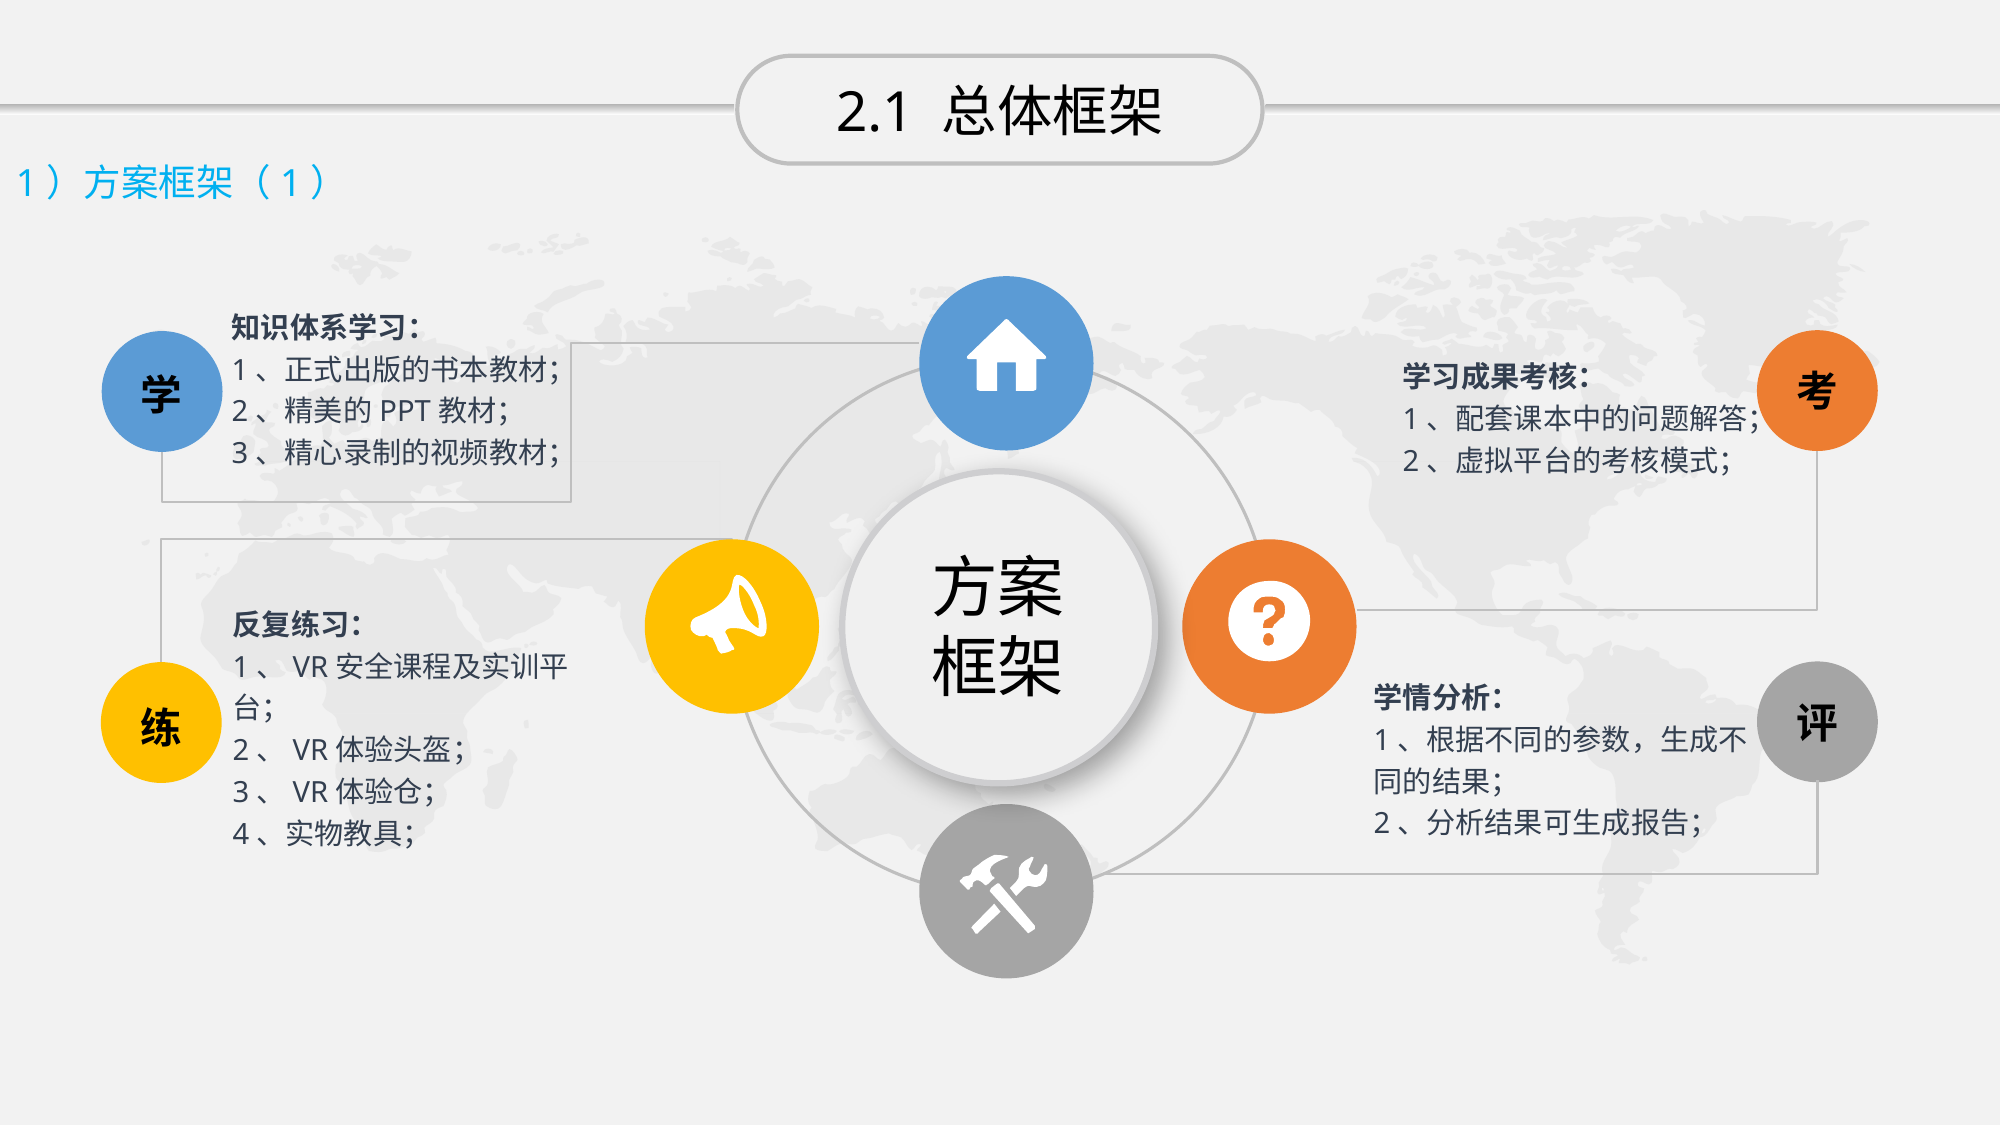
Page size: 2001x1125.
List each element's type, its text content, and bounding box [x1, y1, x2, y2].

text_box 2.1 总体框架 [820, 68, 1179, 151]
text_box 1）方案框架（1） [0, 128, 912, 211]
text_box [100, 276, 1878, 979]
